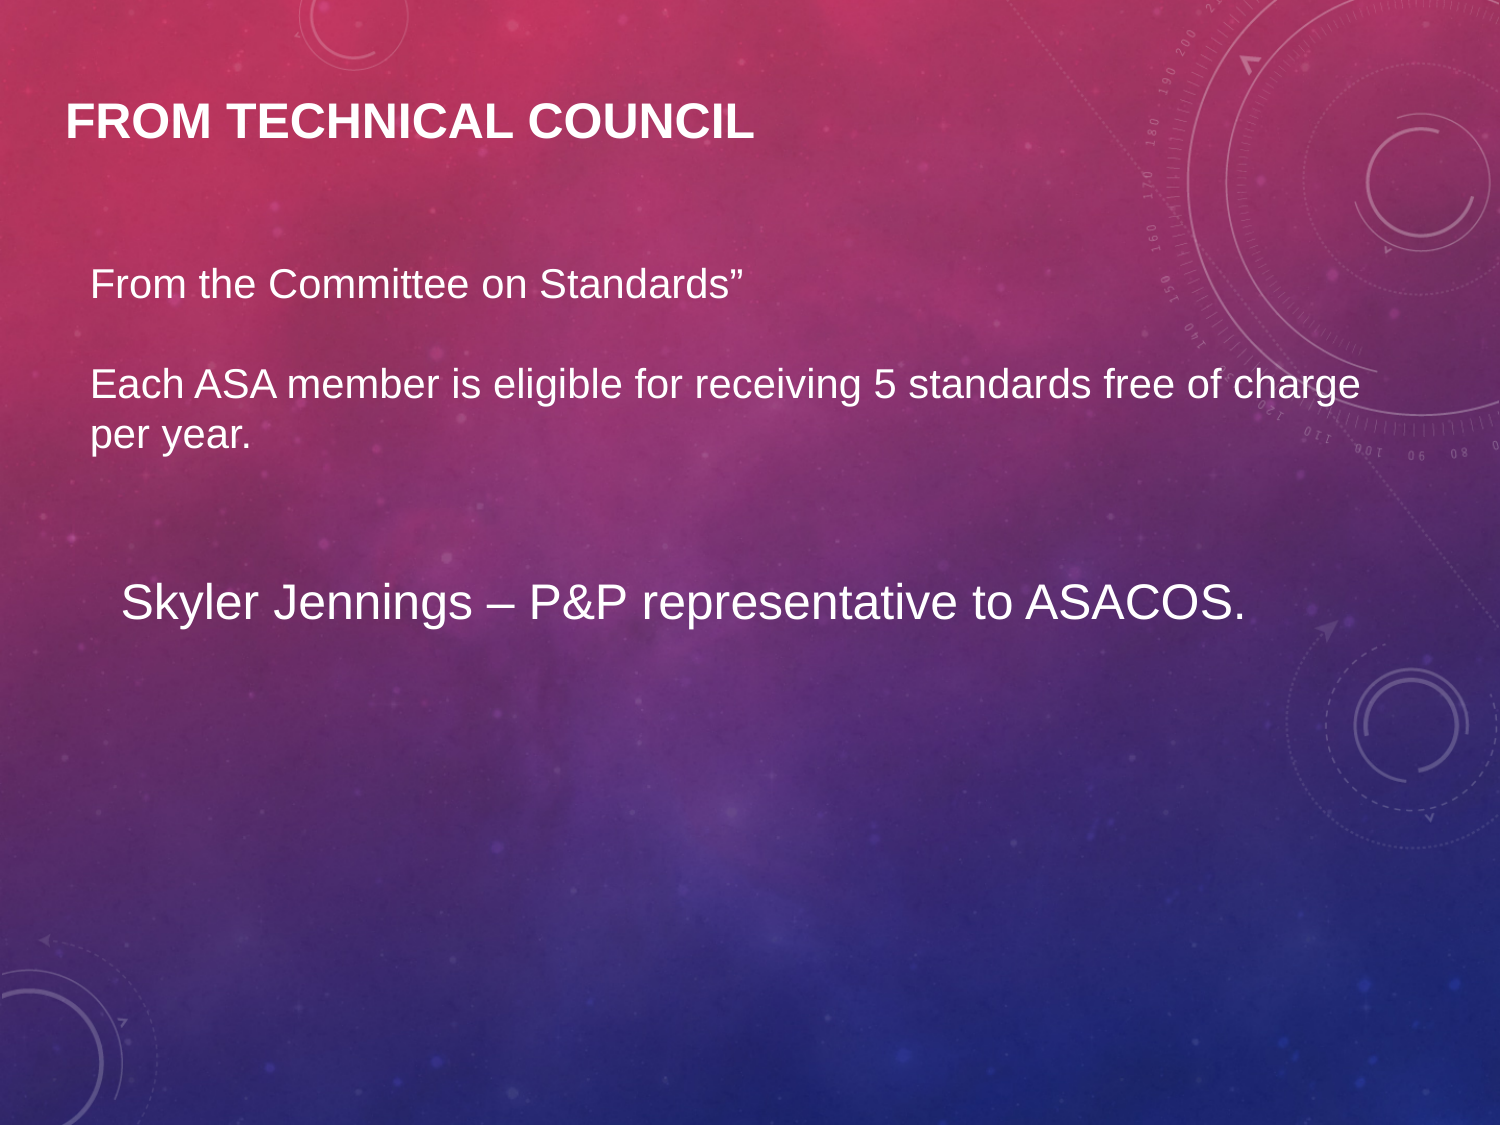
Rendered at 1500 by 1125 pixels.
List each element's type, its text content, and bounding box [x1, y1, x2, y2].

text_box From the Committee on Standards” Each ASA member is eligible for receiving 5 standards free of charge per year. [75, 249, 1388, 465]
text_box Skyler Jennings – P&P representative to ASACOS. [105, 562, 1263, 638]
title from Technical Council [50, 24, 838, 213]
picture [0, 0, 1500, 1125]
